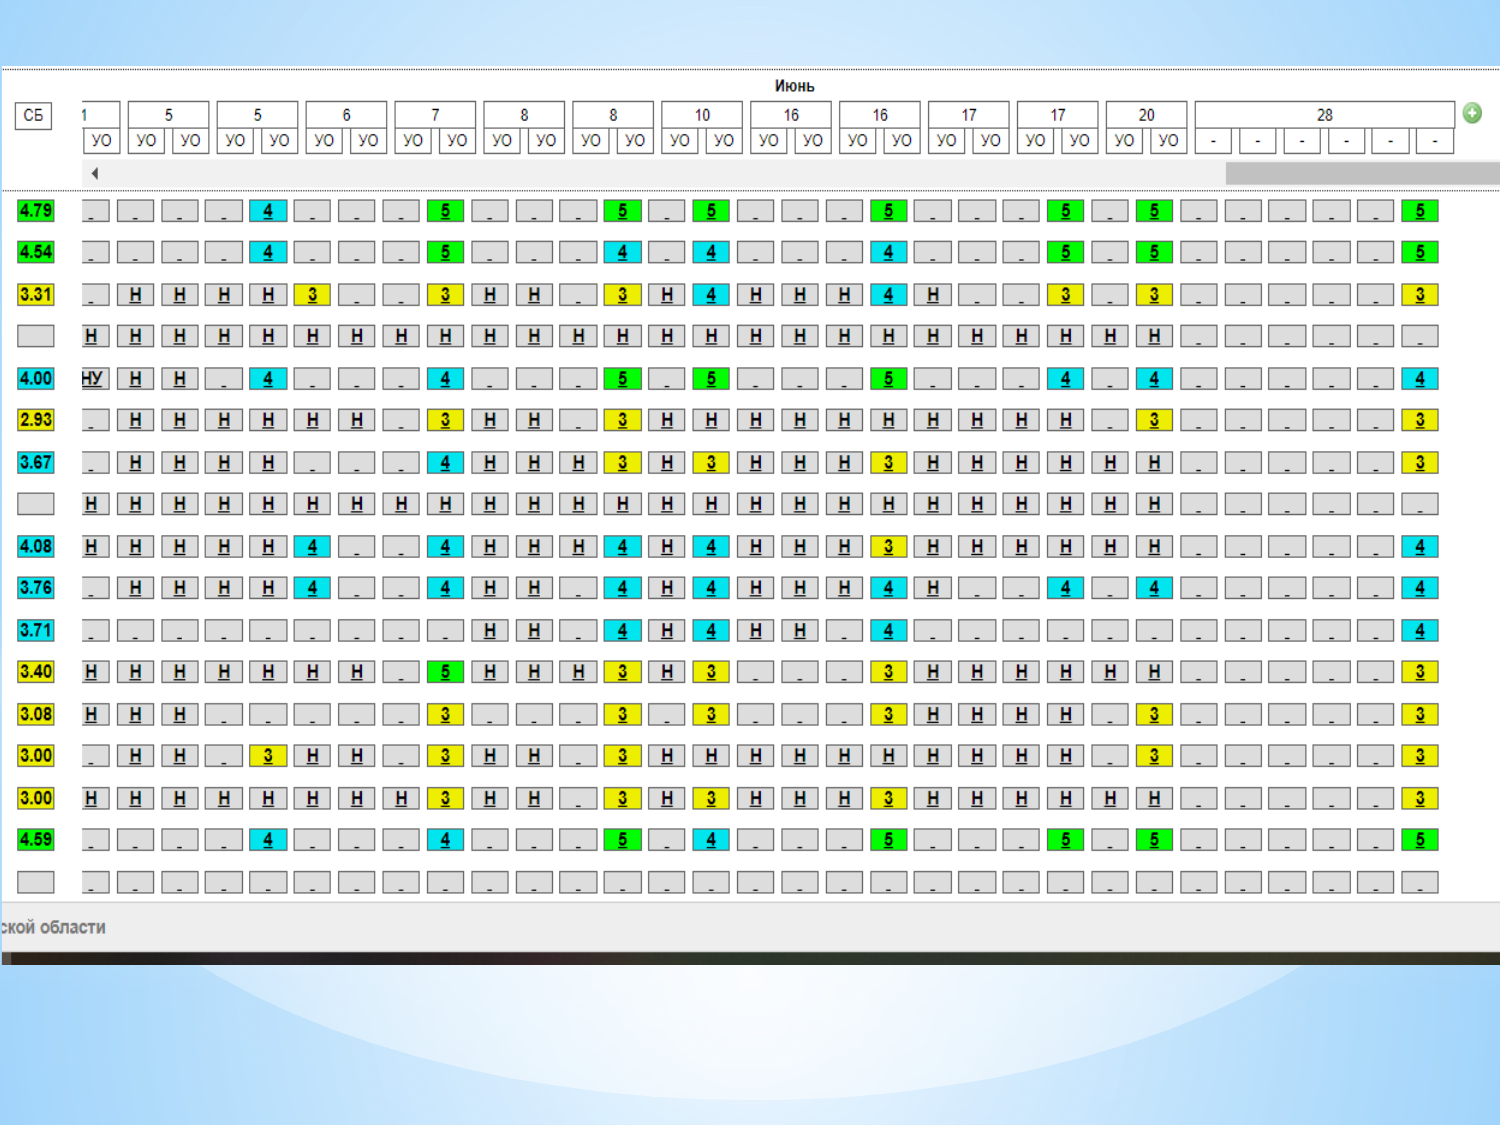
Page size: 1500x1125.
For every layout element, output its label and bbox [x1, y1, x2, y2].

picture [1, 66, 1500, 965]
